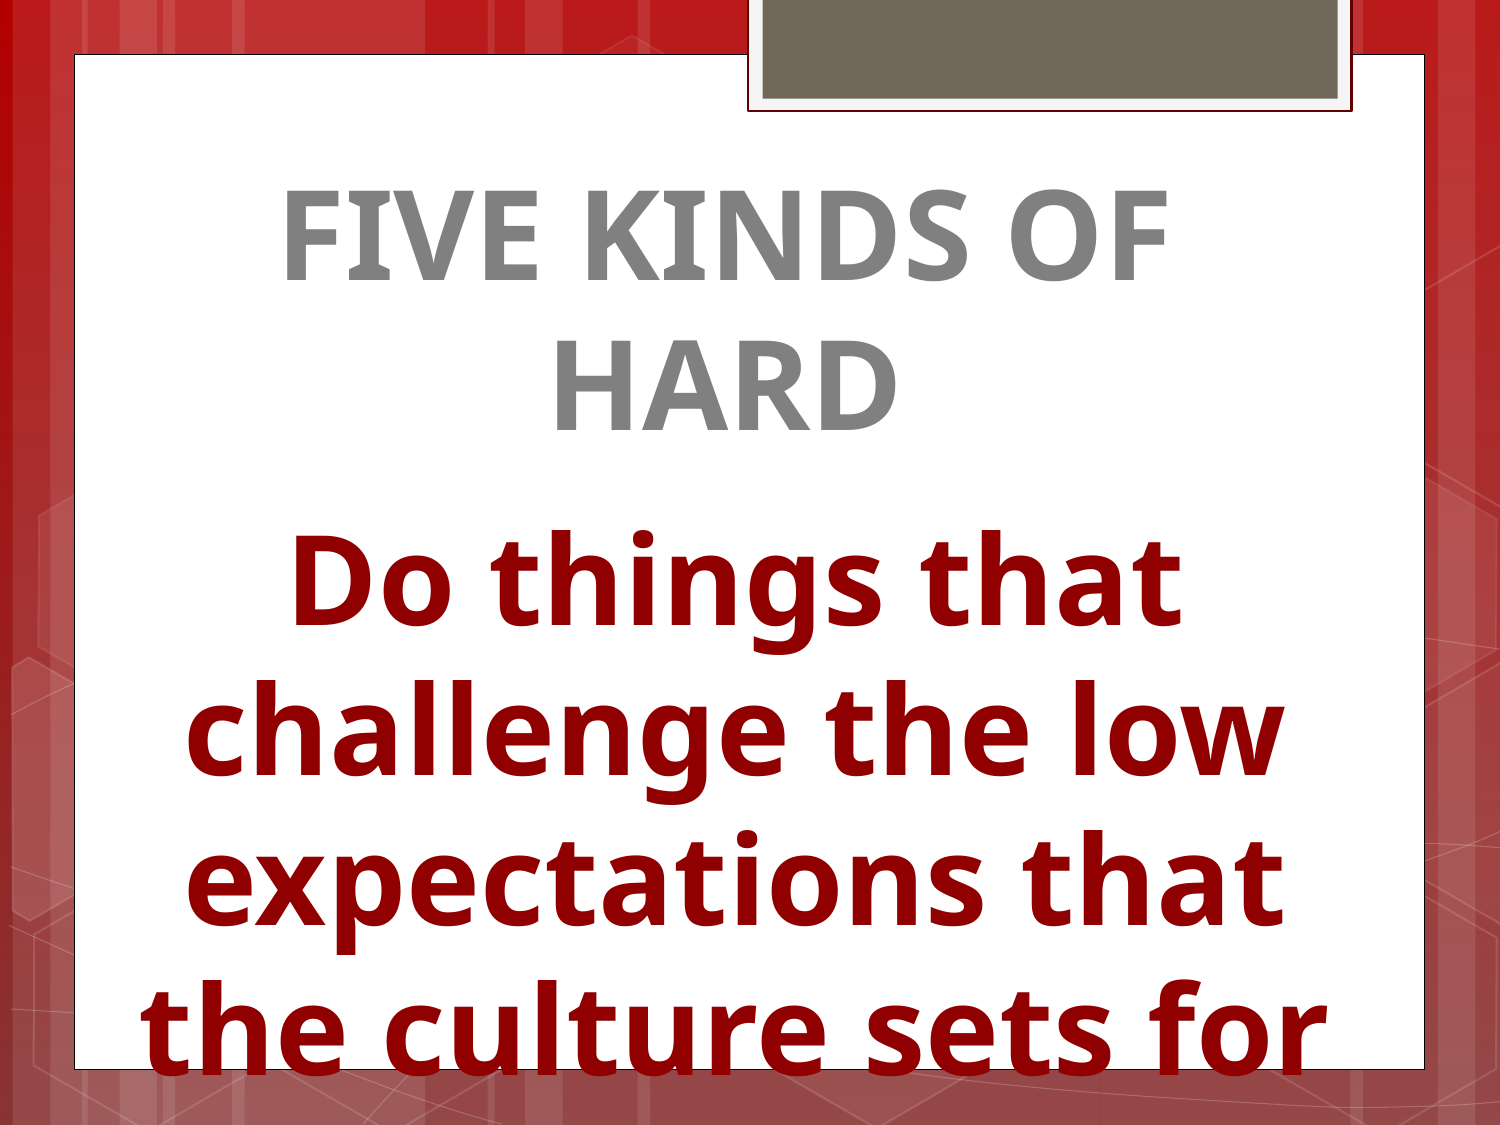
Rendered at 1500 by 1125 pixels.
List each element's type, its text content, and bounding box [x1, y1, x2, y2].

text_box FIVE KINDS OF HARD Do things that challenge the low expectations that the culture sets for you [87, 149, 1363, 1125]
